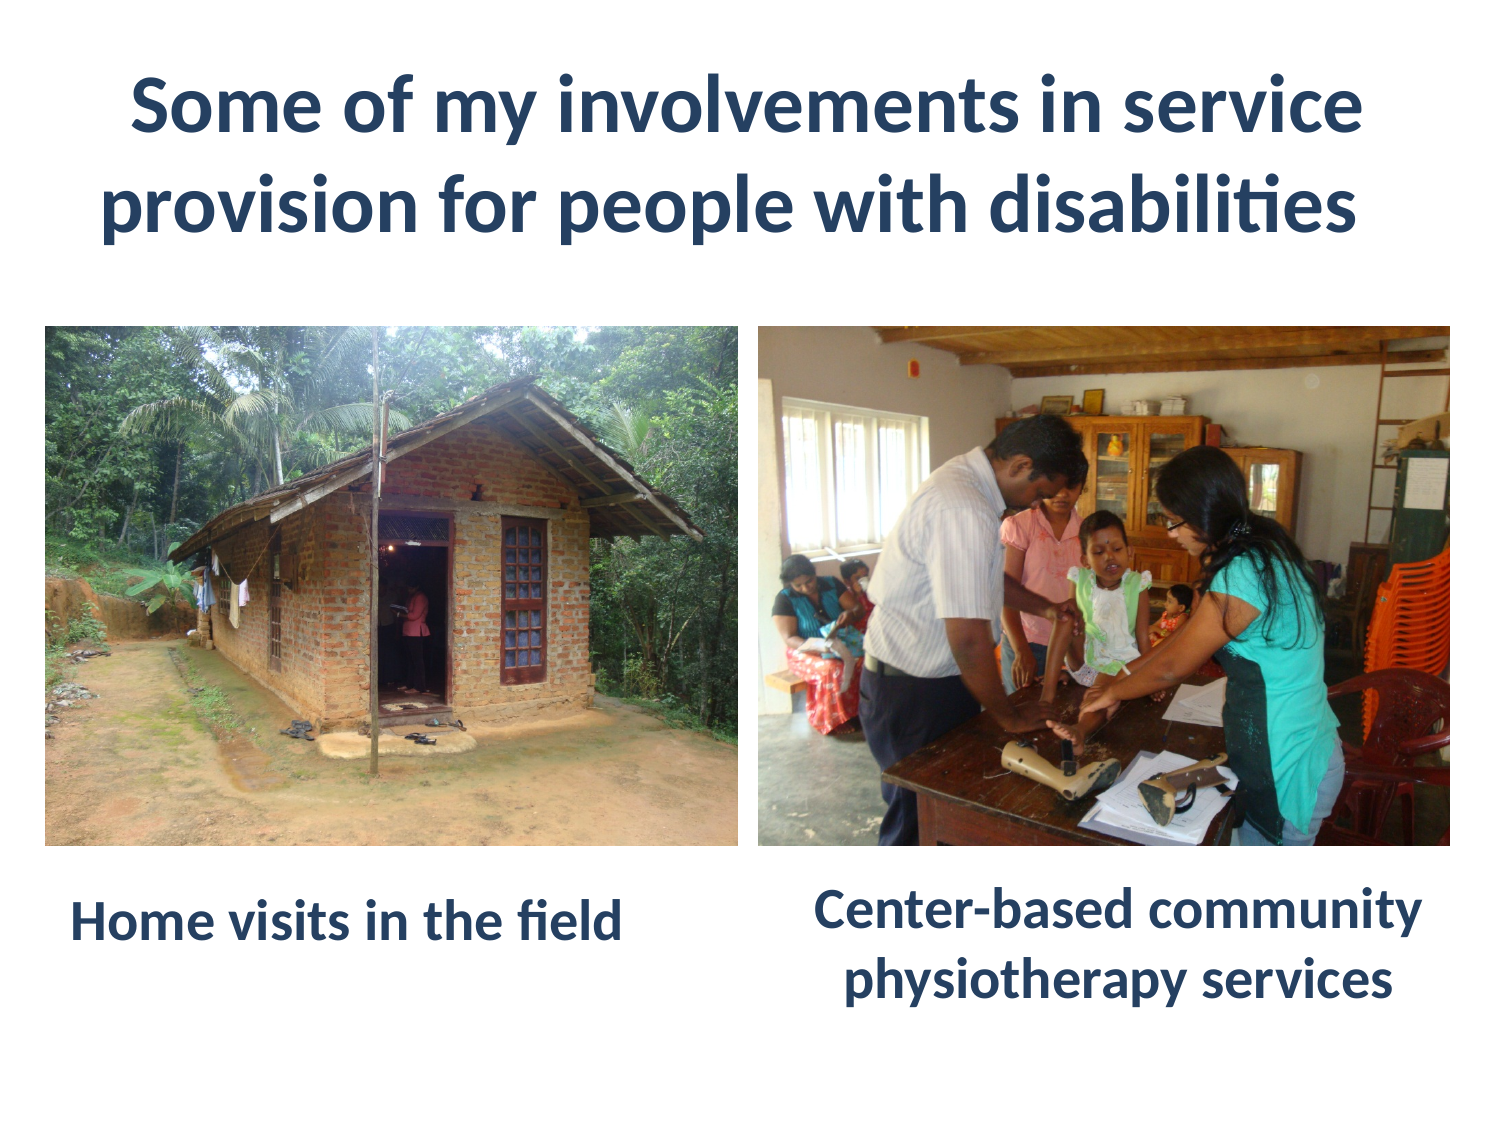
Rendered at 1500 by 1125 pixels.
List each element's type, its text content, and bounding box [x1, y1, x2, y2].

text_box Some of my involvements in service provision for people with disabilities [46, 41, 1451, 257]
picture [45, 326, 738, 846]
text_box Center-based community physiotherapy services [737, 862, 1500, 1018]
picture [758, 326, 1451, 846]
text_box Home visits in the field [55, 875, 672, 960]
